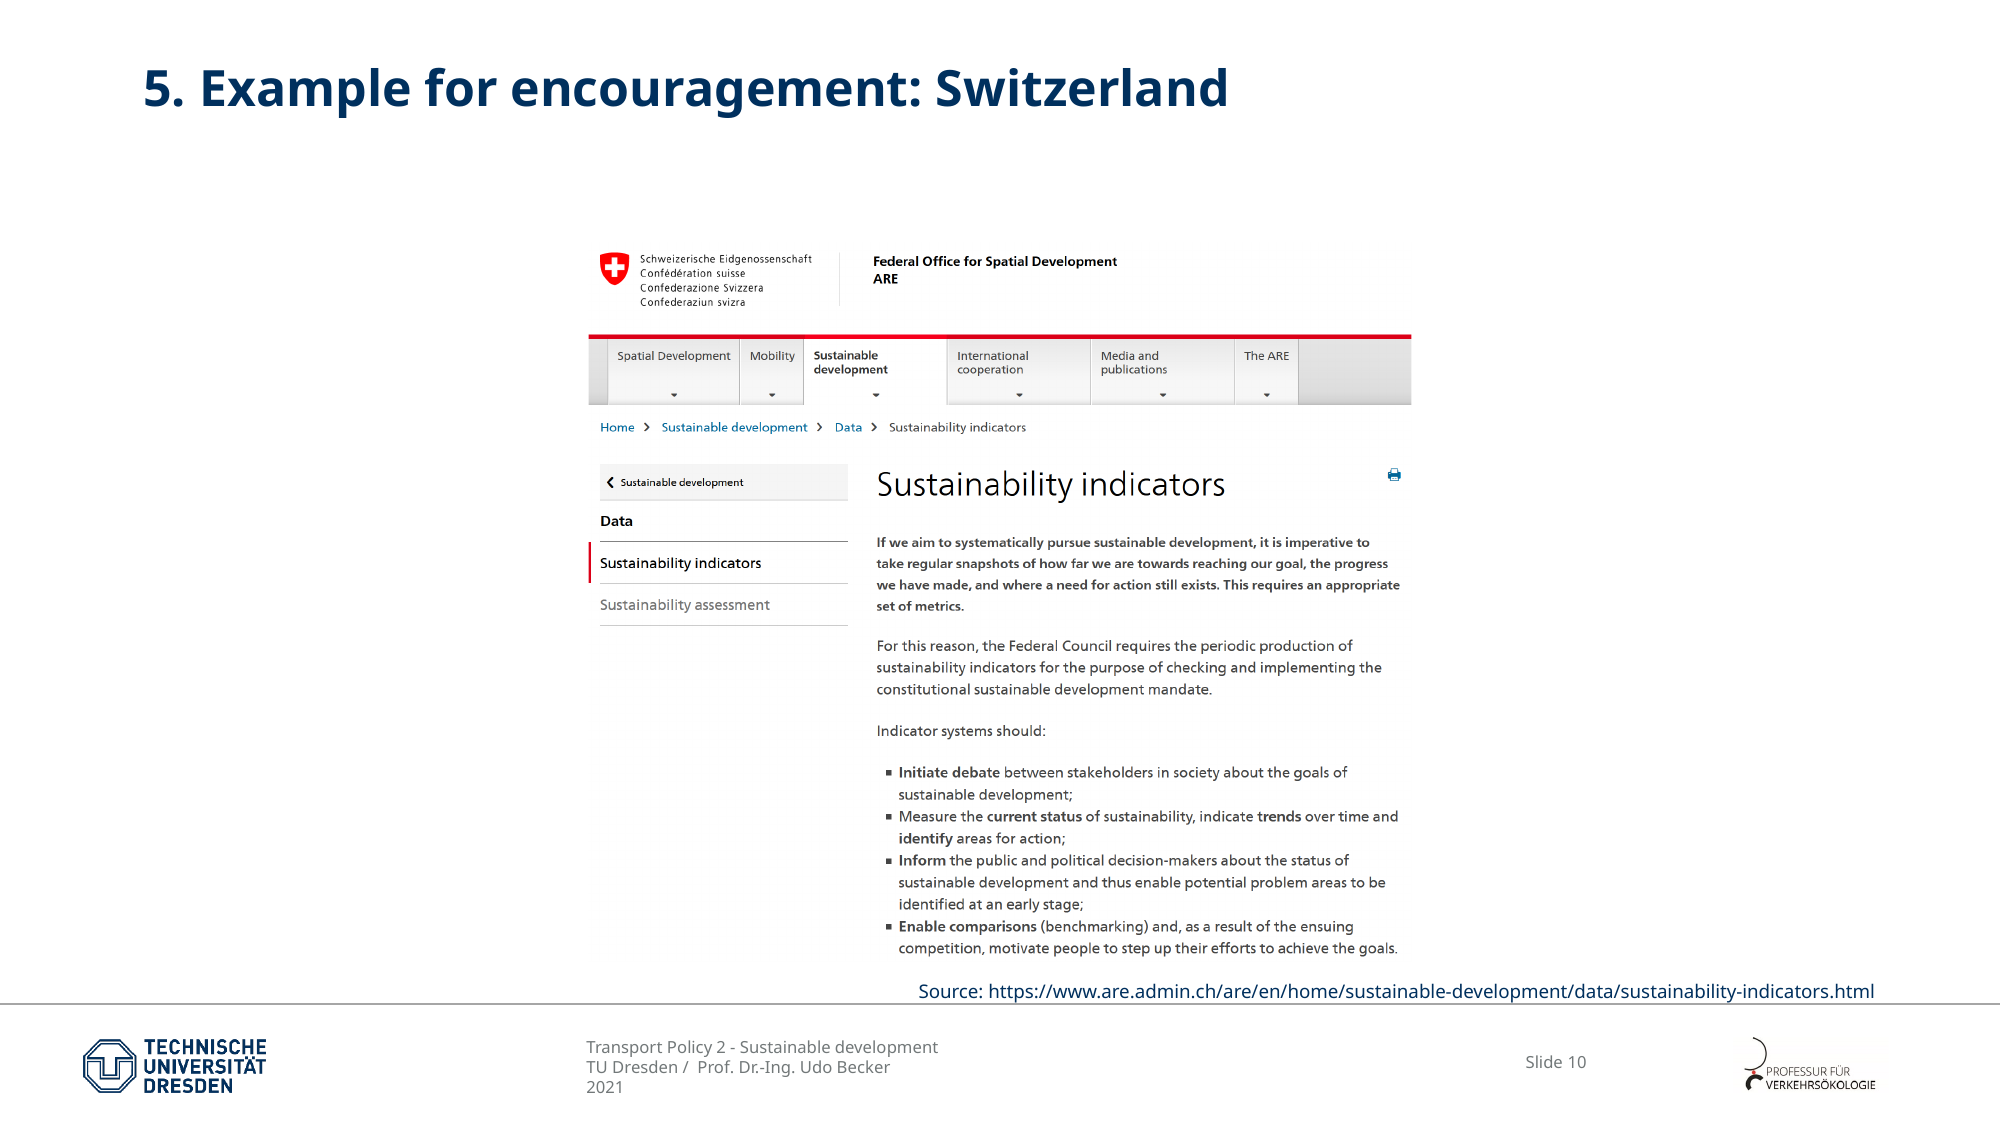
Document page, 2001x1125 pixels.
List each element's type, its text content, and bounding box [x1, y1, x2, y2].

title 5. Example for encouragement: Switzerland [143, 56, 1880, 169]
text_box Source: https://www.are.admin.ch/are/en/home/sustainable-development/data/sustainability-indicators.html [801, 972, 1894, 1010]
picture [83, 1039, 266, 1093]
picture [1733, 1037, 1889, 1093]
picture [588, 242, 1412, 962]
